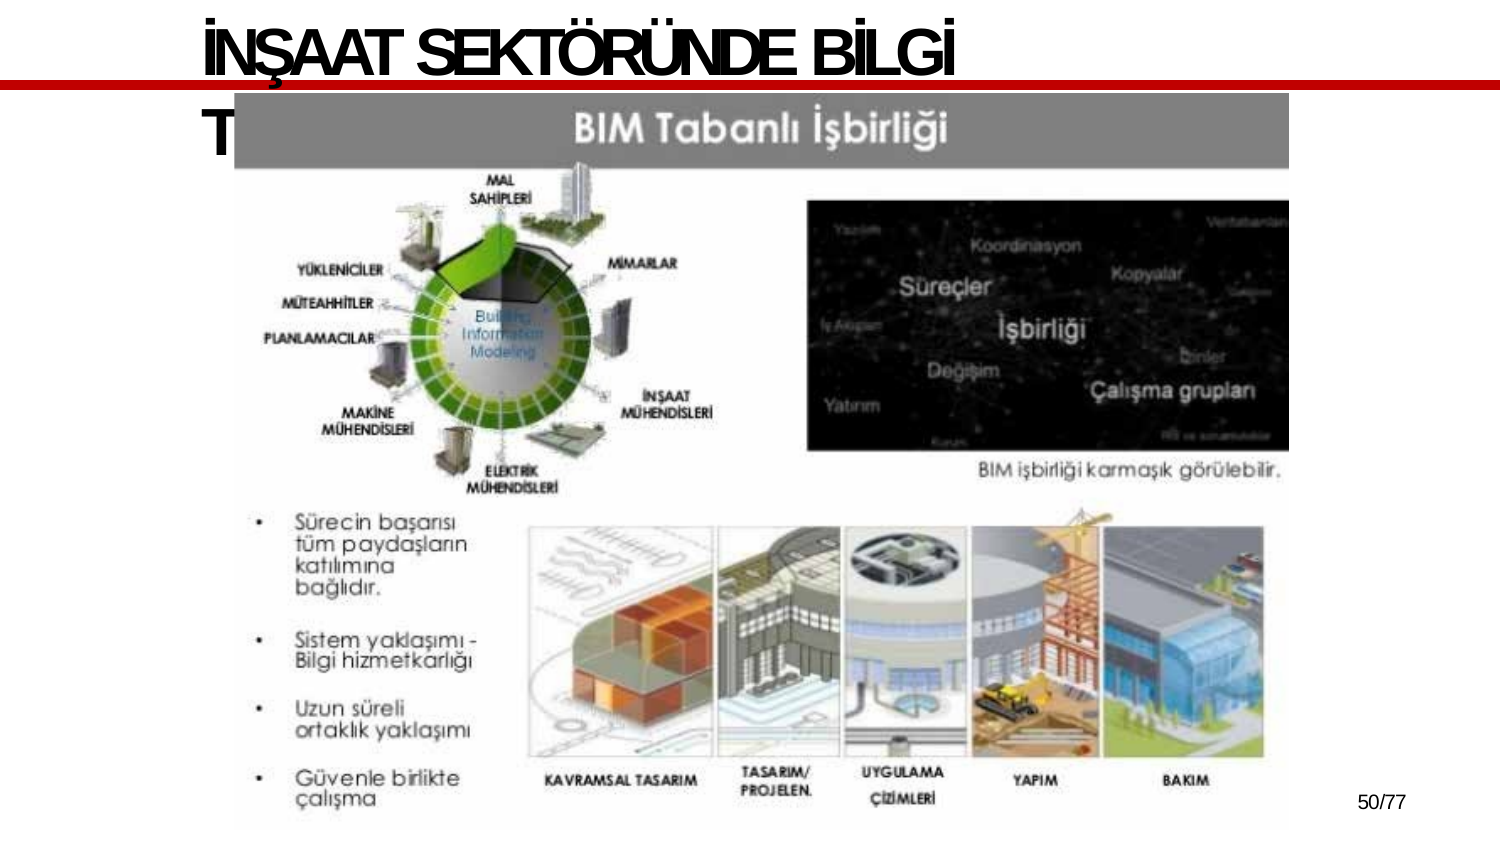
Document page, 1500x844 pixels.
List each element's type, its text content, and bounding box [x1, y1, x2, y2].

slide_number 43/77 [1340, 788, 1410, 844]
title İNŞAAT SEKTÖRÜNDE BİLGİ TEKNOLOJİLERİ [199, 6, 1387, 169]
text_box [234, 93, 1289, 830]
